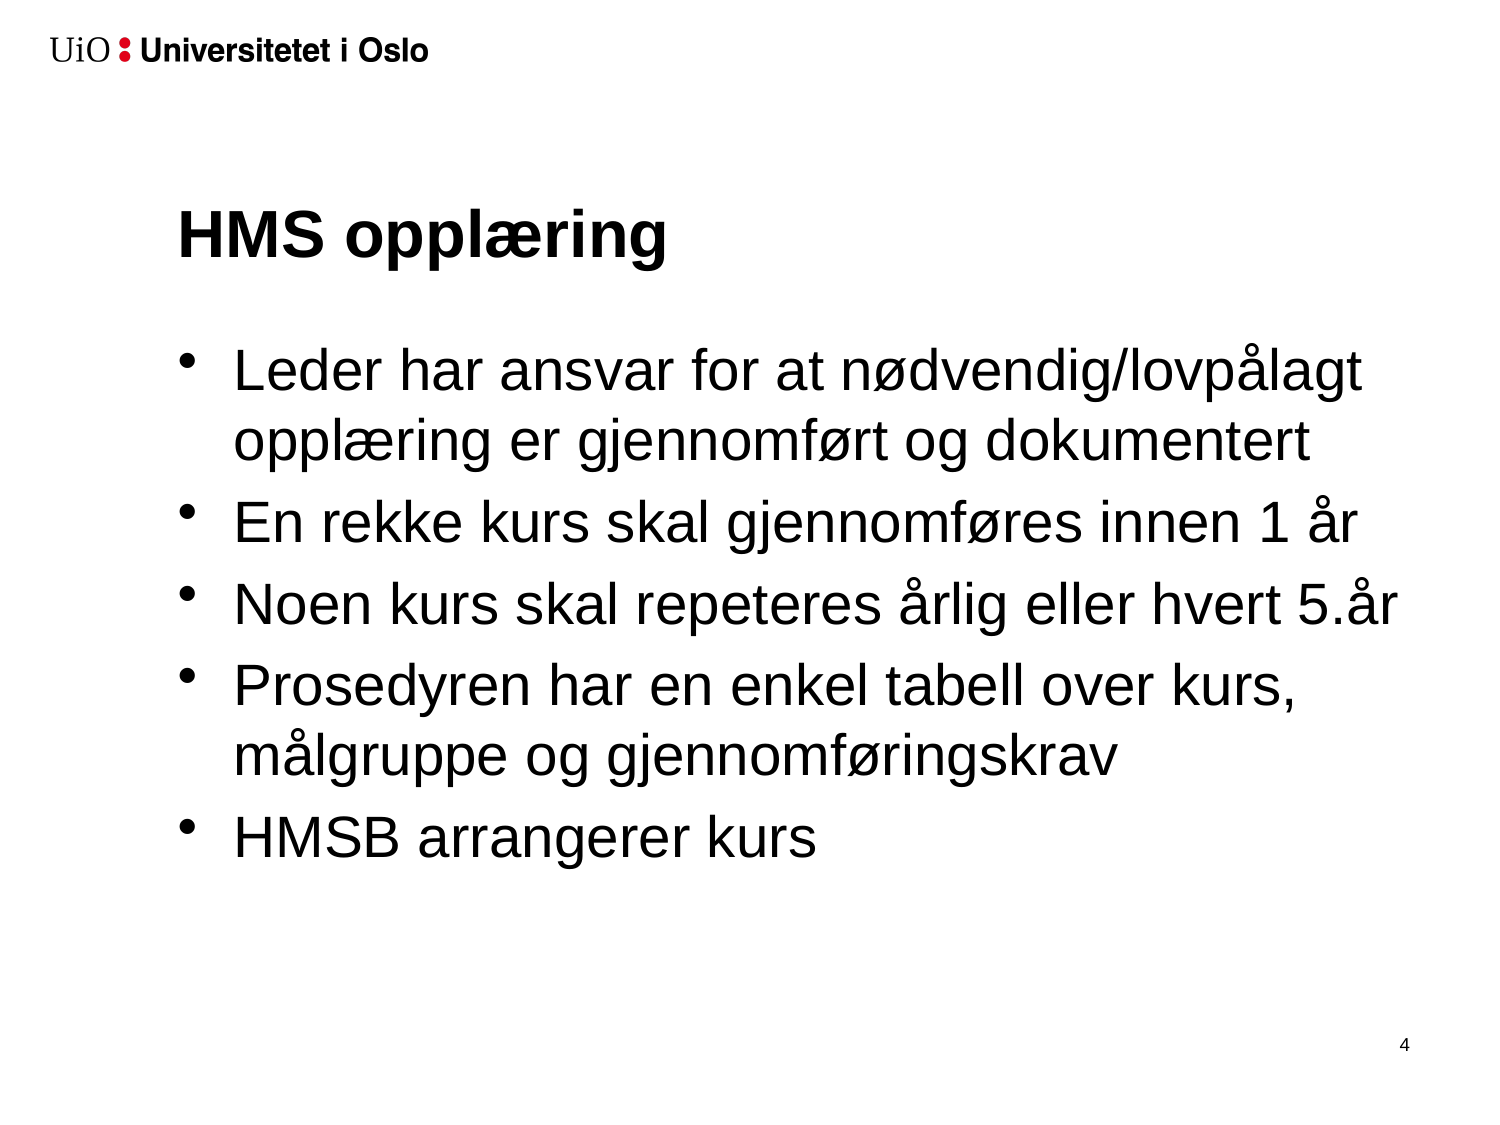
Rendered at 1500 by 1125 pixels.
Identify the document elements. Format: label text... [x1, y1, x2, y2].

title HMS opplæring [162, 137, 1426, 324]
slide_number 5 [1312, 1024, 1426, 1101]
picture [50, 37, 428, 62]
list Leder har ansvar for at nødvendig/lovpålagt opplæring er gjennomført og dokumentert En rekke kurs skal gjennomføres innen 1 år Noen kurs skal repeteres årlig eller hvert 5.år Prosedyren har en enkel tabell over kurs, målgruppe og gjennomføringskrav HMSB arrangerer kurs [162, 324, 1426, 1001]
